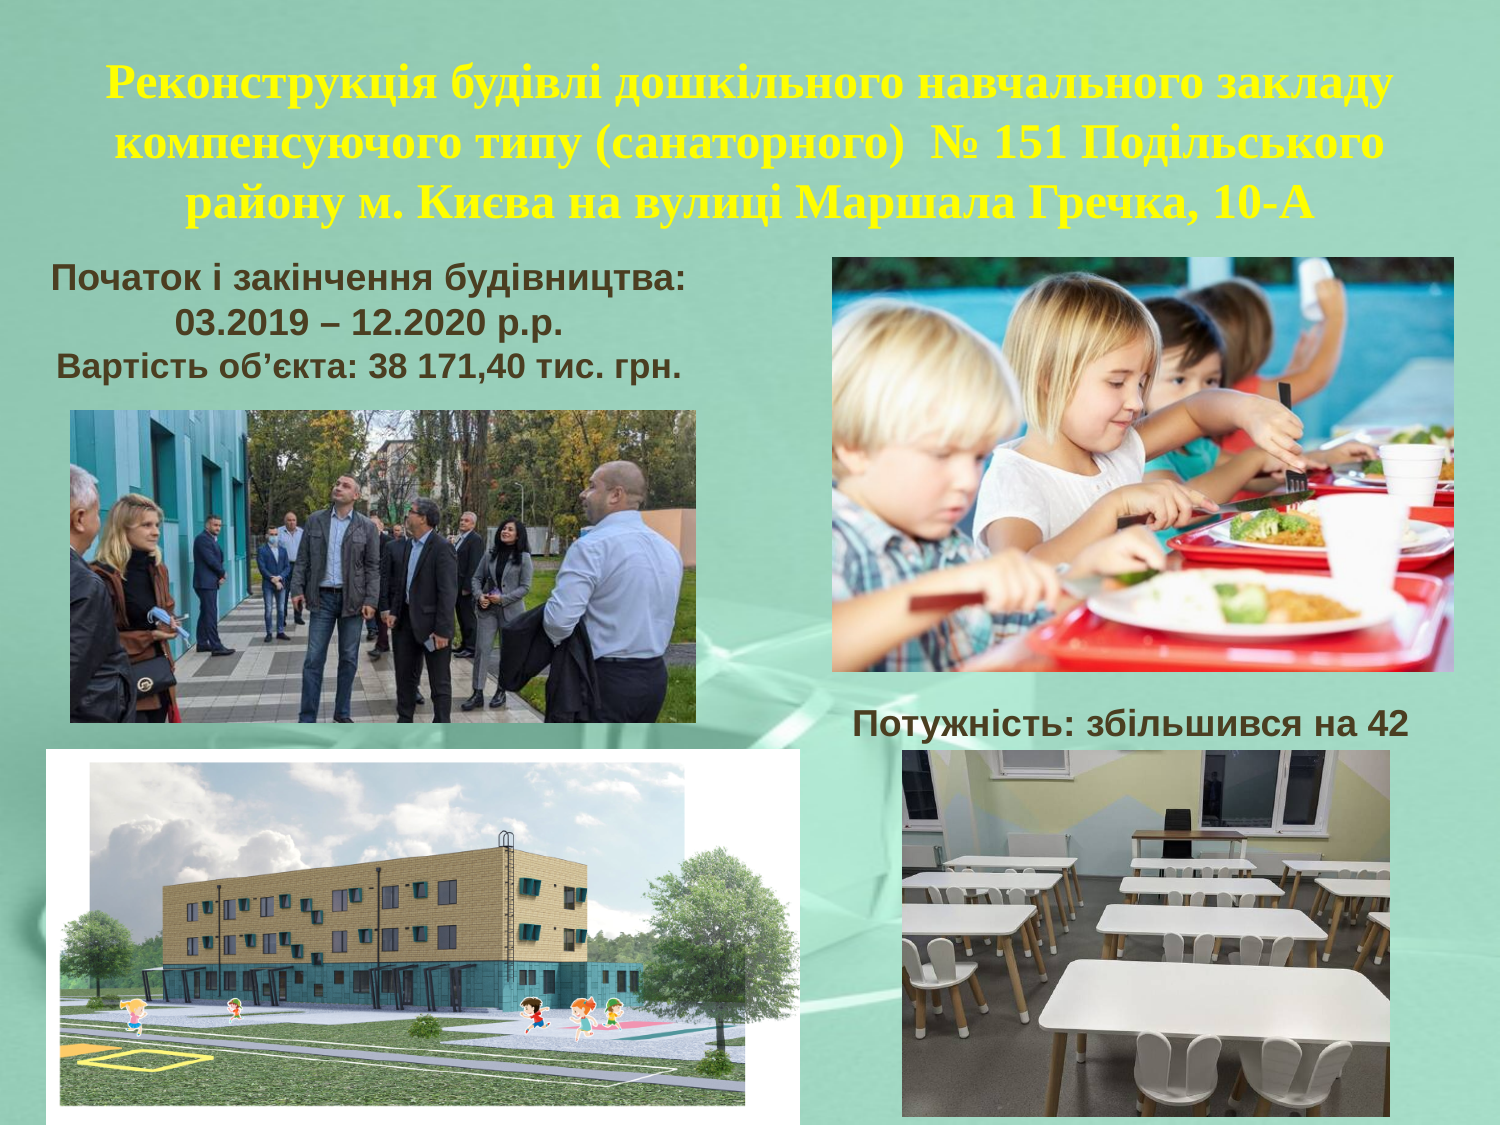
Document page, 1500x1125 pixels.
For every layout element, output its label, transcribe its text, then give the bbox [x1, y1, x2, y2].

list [70, 409, 696, 723]
text_box Початок і закінчення будівництва: 03.2019 – 12.2020 р.р. Вартість об’єкта: 38 171,40 тис. грн. [0, 246, 739, 394]
text_box Потужність: збільшився на 42 дитини. [820, 691, 1442, 842]
picture [0, 0, 1500, 1125]
title Реконструкція будівлі дошкільного навчального закладу компенсуючого типу (санаторного) № 151 Подільського району м. Києва на вулиці Маршала Гречка, 10-А [75, 45, 1425, 233]
